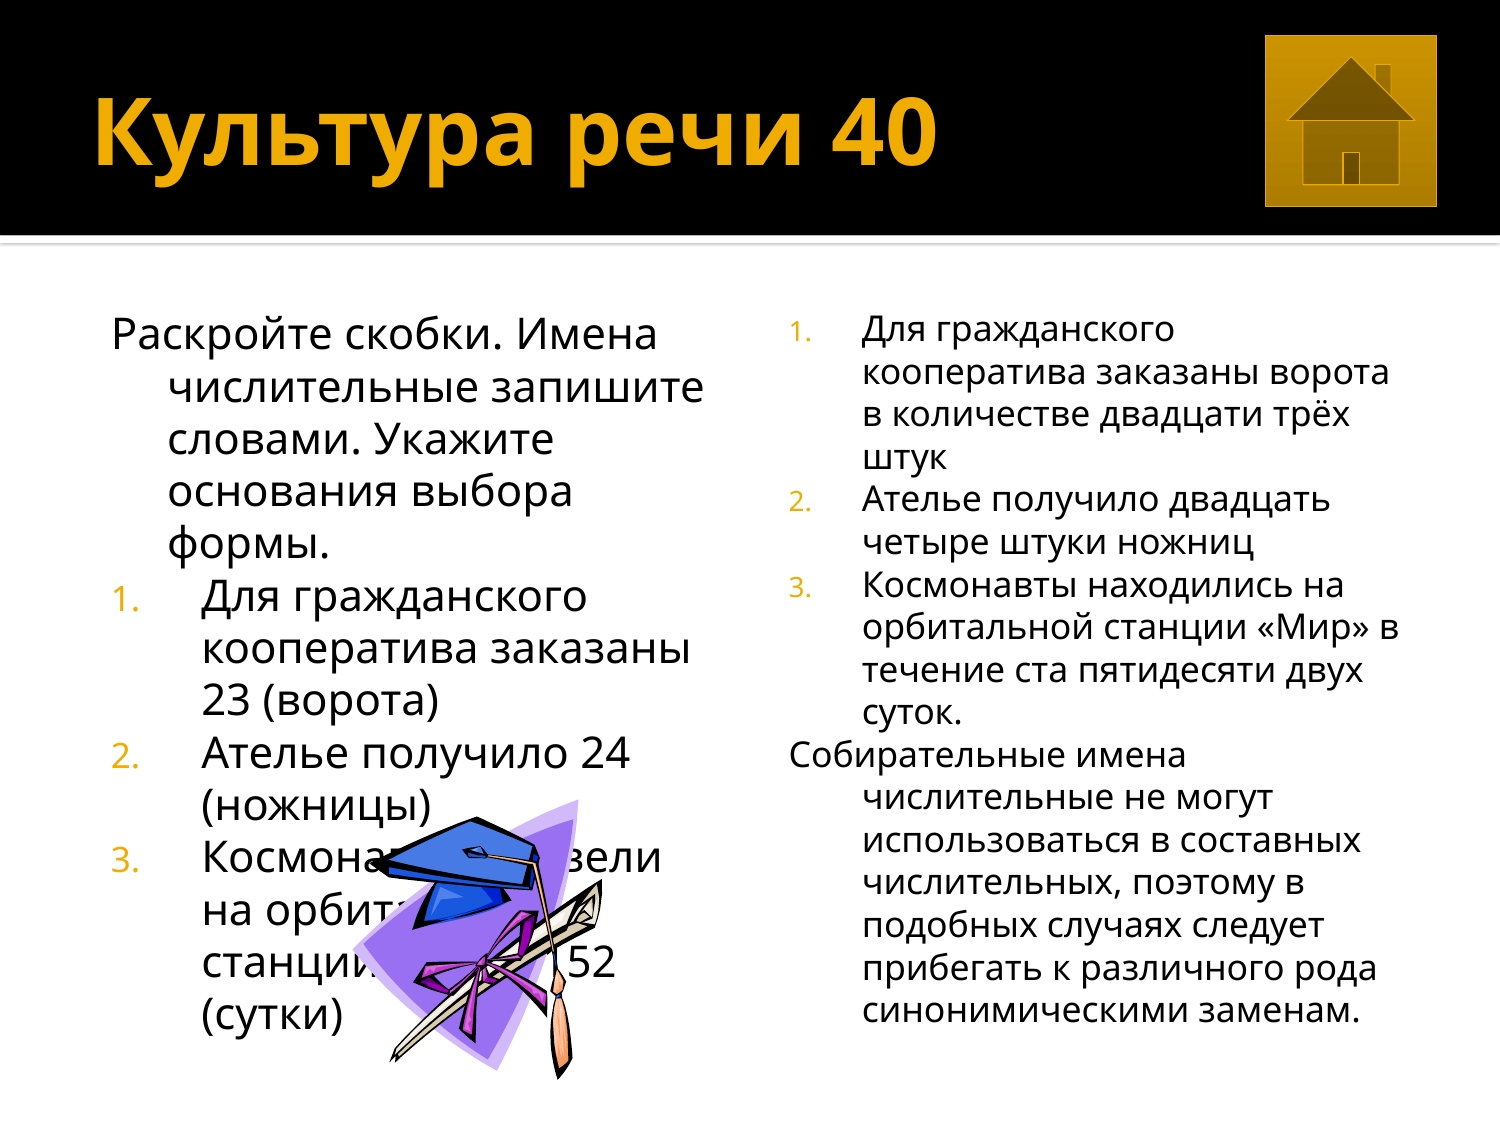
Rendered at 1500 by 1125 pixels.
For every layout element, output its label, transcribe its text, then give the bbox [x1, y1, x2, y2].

text_box [1265, 35, 1437, 207]
list Для гражданского кооператива заказаны ворота в количестве двадцати трёх штук Ателье получило двадцать четыре штуки ножниц Космонавты находились на орбитальной станции «Мир» в течение ста пятидесяти двух суток. Собирательные имена числительные не могут использоваться в составных числительных, поэтому в подобных случаях следует прибегать к различного рода синонимическими заменам. [762, 291, 1425, 1050]
picture [351, 796, 605, 1083]
list Раскройте скобки. Имена числительные запишите словами. Укажите основания выбора формы. Для гражданского кооператива заказаны 23 (ворота) Ателье получило 24 (ножницы) Космонавты провели на орбитальной станции «Мир» 152 (сутки) [75, 291, 738, 1050]
title Культура речи 40 [75, 24, 1425, 231]
